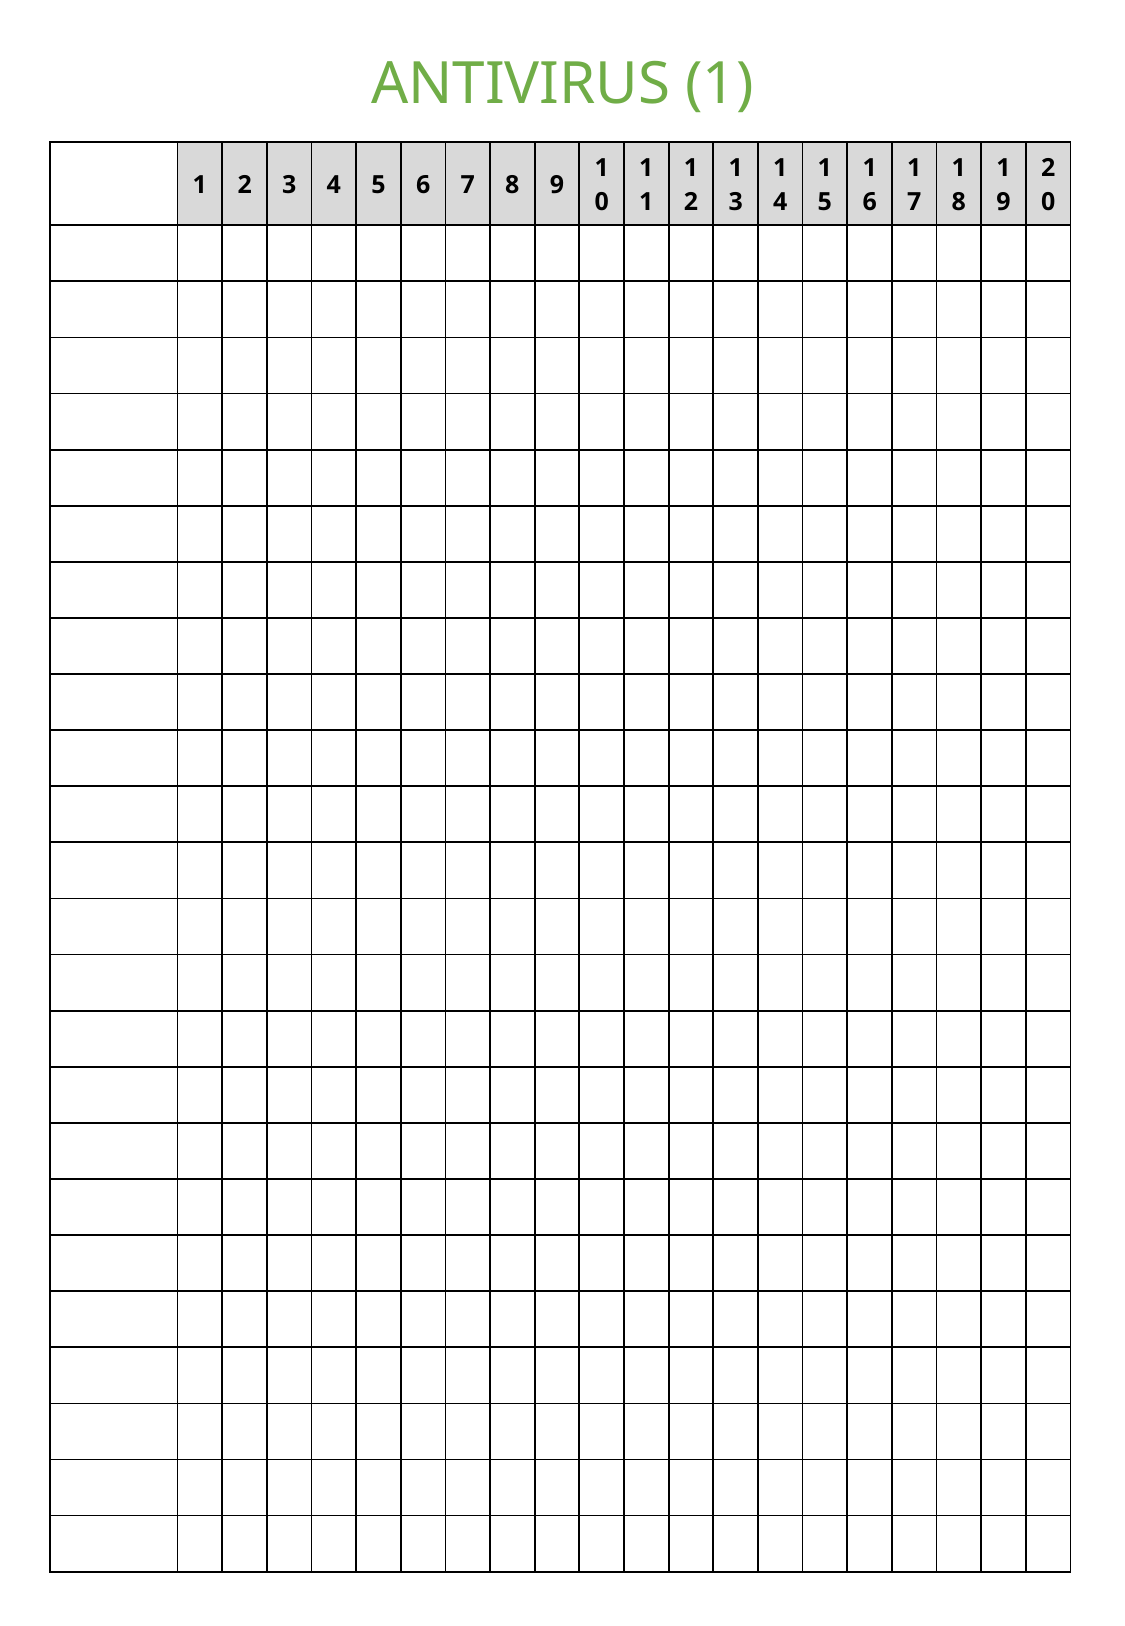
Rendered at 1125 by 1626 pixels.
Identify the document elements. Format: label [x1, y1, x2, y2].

table_cell [178, 1292, 221, 1346]
table_cell [714, 338, 757, 393]
table_cell [982, 1516, 1025, 1571]
table_cell [223, 619, 266, 673]
table_header [982, 143, 1025, 224]
table_cell [625, 899, 668, 954]
table_header [446, 143, 489, 224]
table_cell [491, 226, 534, 280]
table_cell [982, 1348, 1025, 1403]
table_cell [51, 1124, 177, 1178]
table_cell [178, 843, 221, 898]
table_cell [446, 1124, 489, 1178]
table_cell [312, 338, 355, 393]
table_cell [848, 1124, 891, 1178]
table_cell [491, 675, 534, 729]
table_cell [223, 1068, 266, 1122]
table_cell [1027, 563, 1070, 617]
table_cell [268, 563, 311, 617]
table_cell [491, 1404, 534, 1459]
table_cell [580, 675, 623, 729]
table_cell [937, 675, 980, 729]
table_cell [625, 394, 668, 449]
table_cell [937, 1012, 980, 1066]
table_cell [937, 787, 980, 841]
table_cell [223, 1460, 266, 1515]
table_cell [1027, 1348, 1070, 1403]
table_cell [1027, 1124, 1070, 1178]
table_cell [1027, 451, 1070, 505]
table_cell [402, 619, 445, 673]
table_cell [51, 1180, 177, 1234]
table_header [491, 143, 534, 224]
text_box [356, 37, 769, 123]
table_cell [759, 1124, 802, 1178]
table_cell [893, 394, 936, 449]
table_cell [536, 507, 578, 561]
table_cell [178, 1012, 221, 1066]
table_cell [625, 843, 668, 898]
table_cell [312, 1068, 355, 1122]
table_cell [937, 1460, 980, 1515]
table_cell [357, 1348, 400, 1403]
table_cell [893, 226, 936, 280]
table_cell [268, 1404, 311, 1459]
table_cell [848, 451, 891, 505]
table_cell [803, 1180, 846, 1234]
table_cell [982, 955, 1025, 1010]
table_cell [446, 451, 489, 505]
table_header [51, 143, 177, 224]
table_cell [446, 1460, 489, 1515]
table_cell [937, 1404, 980, 1459]
table_cell [446, 1404, 489, 1459]
table_cell [893, 1236, 936, 1290]
table_cell [402, 282, 445, 337]
table_header [223, 143, 266, 224]
table_cell [312, 1516, 355, 1571]
table_cell [759, 1236, 802, 1290]
table_header [625, 143, 668, 224]
table_cell [178, 563, 221, 617]
table_cell [670, 1236, 712, 1290]
table_cell [580, 282, 623, 337]
table_cell [848, 1404, 891, 1459]
table_cell [848, 899, 891, 954]
table_cell [491, 1292, 534, 1346]
table_header [178, 143, 221, 224]
table_cell [580, 1236, 623, 1290]
table_cell [446, 1292, 489, 1346]
table_cell [268, 899, 311, 954]
table_cell [937, 226, 980, 280]
table_cell [446, 787, 489, 841]
table_cell [670, 1460, 712, 1515]
table_cell [1027, 731, 1070, 785]
table_cell [446, 282, 489, 337]
table_cell [893, 563, 936, 617]
table_cell [402, 507, 445, 561]
table_cell [536, 1012, 578, 1066]
table_cell [402, 1068, 445, 1122]
table_cell [51, 843, 177, 898]
table_cell [982, 899, 1025, 954]
table_cell [803, 1068, 846, 1122]
table_cell [803, 1516, 846, 1571]
table_cell [178, 394, 221, 449]
table_cell [982, 507, 1025, 561]
table_cell [670, 899, 712, 954]
table_cell [357, 1068, 400, 1122]
table_cell [491, 1516, 534, 1571]
table_cell [848, 843, 891, 898]
table_cell [178, 675, 221, 729]
table_cell [982, 619, 1025, 673]
table_cell [848, 1180, 891, 1234]
table_cell [536, 282, 578, 337]
table_cell [580, 451, 623, 505]
table_cell [982, 1236, 1025, 1290]
table_cell [223, 955, 266, 1010]
table_cell [223, 394, 266, 449]
table_cell [893, 1012, 936, 1066]
table_cell [357, 731, 400, 785]
table_cell [223, 282, 266, 337]
table_cell [446, 338, 489, 393]
table_cell [357, 507, 400, 561]
table_cell [893, 1180, 936, 1234]
table_cell [714, 675, 757, 729]
table_cell [803, 731, 846, 785]
table_cell [51, 619, 177, 673]
table_cell [625, 563, 668, 617]
table_cell [268, 1460, 311, 1515]
table_cell [625, 1012, 668, 1066]
table_cell [268, 507, 311, 561]
table_cell [848, 226, 891, 280]
table_cell [803, 619, 846, 673]
table_cell [893, 451, 936, 505]
table_cell [268, 955, 311, 1010]
table_cell [446, 226, 489, 280]
table_cell [402, 563, 445, 617]
table_cell [848, 731, 891, 785]
table_cell [670, 226, 712, 280]
table_cell [937, 955, 980, 1010]
table_cell [580, 1124, 623, 1178]
table_cell [714, 226, 757, 280]
table_cell [1027, 1460, 1070, 1515]
table_cell [51, 563, 177, 617]
table_cell [759, 338, 802, 393]
table_cell [446, 1012, 489, 1066]
table_cell [312, 619, 355, 673]
table_cell [536, 675, 578, 729]
table_cell [223, 226, 266, 280]
table_cell [223, 1124, 266, 1178]
table_cell [536, 338, 578, 393]
table_cell [625, 1068, 668, 1122]
table_cell [937, 1124, 980, 1178]
table_cell [536, 899, 578, 954]
table_cell [51, 1068, 177, 1122]
table_cell [446, 955, 489, 1010]
table_cell [312, 843, 355, 898]
table_cell [759, 1404, 802, 1459]
table_cell [670, 1180, 712, 1234]
table_cell [714, 1516, 757, 1571]
table_cell [803, 507, 846, 561]
table_cell [446, 563, 489, 617]
table_cell [357, 1012, 400, 1066]
table_cell [268, 675, 311, 729]
table_cell [625, 338, 668, 393]
table_cell [178, 1180, 221, 1234]
table_cell [223, 787, 266, 841]
table_cell [536, 1516, 578, 1571]
table_cell [759, 1348, 802, 1403]
table_cell [312, 394, 355, 449]
table_cell [625, 282, 668, 337]
table_cell [51, 955, 177, 1010]
table_cell [51, 394, 177, 449]
table_cell [670, 1516, 712, 1571]
table_cell [714, 899, 757, 954]
table_cell [268, 1516, 311, 1571]
table_cell [803, 1124, 846, 1178]
table_cell [178, 1068, 221, 1122]
table_cell [51, 1460, 177, 1515]
table_cell [848, 1516, 891, 1571]
table_cell [982, 675, 1025, 729]
table_cell [223, 899, 266, 954]
table_cell [982, 1012, 1025, 1066]
table_cell [670, 394, 712, 449]
table_cell [312, 1460, 355, 1515]
table_cell [848, 787, 891, 841]
table_cell [670, 787, 712, 841]
table_cell [848, 955, 891, 1010]
table_cell [446, 619, 489, 673]
table_cell [893, 1516, 936, 1571]
table_cell [402, 1012, 445, 1066]
table_header [759, 143, 802, 224]
table_cell [536, 451, 578, 505]
table_cell [714, 1124, 757, 1178]
table_cell [51, 899, 177, 954]
table_cell [1027, 955, 1070, 1010]
table_cell [580, 899, 623, 954]
table_cell [670, 955, 712, 1010]
table_cell [714, 1236, 757, 1290]
table_cell [402, 899, 445, 954]
table_cell [982, 1460, 1025, 1515]
table_cell [51, 1516, 177, 1571]
table_cell [268, 1068, 311, 1122]
table_cell [937, 1180, 980, 1234]
table_cell [625, 1348, 668, 1403]
table_cell [178, 731, 221, 785]
table_cell [848, 563, 891, 617]
table_cell [536, 1180, 578, 1234]
table_cell [893, 843, 936, 898]
table_cell [536, 394, 578, 449]
table_cell [670, 675, 712, 729]
table_cell [178, 899, 221, 954]
table_cell [402, 338, 445, 393]
table_cell [893, 619, 936, 673]
table_cell [491, 619, 534, 673]
table_cell [848, 507, 891, 561]
table_cell [625, 1124, 668, 1178]
table_cell [491, 1068, 534, 1122]
table_cell [670, 282, 712, 337]
table_cell [670, 563, 712, 617]
table_cell [491, 1180, 534, 1234]
table_cell [402, 1348, 445, 1403]
table_cell [893, 1124, 936, 1178]
table_cell [625, 507, 668, 561]
table_cell [803, 1460, 846, 1515]
table_cell [580, 619, 623, 673]
table_cell [893, 338, 936, 393]
table_cell [714, 955, 757, 1010]
table_cell [759, 1516, 802, 1571]
table_cell [982, 1292, 1025, 1346]
table_cell [1027, 787, 1070, 841]
table_cell [268, 338, 311, 393]
table_cell [178, 1460, 221, 1515]
table_cell [893, 507, 936, 561]
table_cell [268, 226, 311, 280]
table_cell [893, 1292, 936, 1346]
table_cell [536, 1292, 578, 1346]
table_cell [536, 1068, 578, 1122]
table_cell [670, 1068, 712, 1122]
table_cell [491, 787, 534, 841]
table_cell [1027, 1236, 1070, 1290]
table_cell [357, 787, 400, 841]
table_cell [759, 394, 802, 449]
table_cell [312, 451, 355, 505]
table_cell [491, 899, 534, 954]
table_cell [536, 563, 578, 617]
table_cell [536, 843, 578, 898]
table_cell [937, 338, 980, 393]
table_cell [223, 1292, 266, 1346]
table_cell [446, 507, 489, 561]
table_cell [446, 731, 489, 785]
table_cell [759, 1292, 802, 1346]
table_cell [51, 507, 177, 561]
table_cell [580, 394, 623, 449]
table_cell [178, 282, 221, 337]
table_cell [670, 1012, 712, 1066]
table_cell [268, 1012, 311, 1066]
table_cell [714, 282, 757, 337]
table_cell [714, 619, 757, 673]
table_cell [357, 1292, 400, 1346]
table_cell [312, 1292, 355, 1346]
table_cell [580, 843, 623, 898]
table_cell [402, 1180, 445, 1234]
table_cell [491, 843, 534, 898]
table_cell [446, 1068, 489, 1122]
table_cell [1027, 394, 1070, 449]
table_cell [402, 451, 445, 505]
table_cell [312, 1404, 355, 1459]
table_cell [625, 1292, 668, 1346]
table_cell [51, 338, 177, 393]
table_cell [893, 675, 936, 729]
table_cell [178, 1516, 221, 1571]
table_header [402, 143, 445, 224]
table_cell [803, 1404, 846, 1459]
table_cell [625, 1460, 668, 1515]
table_cell [51, 226, 177, 280]
table_cell [268, 787, 311, 841]
table_cell [893, 282, 936, 337]
table_cell [982, 1124, 1025, 1178]
table_cell [223, 675, 266, 729]
table_cell [848, 394, 891, 449]
table_cell [178, 619, 221, 673]
table_cell [536, 1460, 578, 1515]
table_cell [491, 563, 534, 617]
table_cell [51, 787, 177, 841]
table_cell [446, 675, 489, 729]
table_cell [714, 563, 757, 617]
table_cell [178, 507, 221, 561]
table_cell [312, 1348, 355, 1403]
table_cell [580, 226, 623, 280]
table_cell [1027, 1012, 1070, 1066]
table_cell [1027, 507, 1070, 561]
table_cell [402, 1516, 445, 1571]
table_cell [402, 1124, 445, 1178]
table_cell [178, 1348, 221, 1403]
table_cell [893, 1404, 936, 1459]
table_cell [51, 1292, 177, 1346]
table_cell [625, 451, 668, 505]
table_cell [1027, 282, 1070, 337]
table_header [357, 143, 400, 224]
table_cell [580, 731, 623, 785]
table_cell [714, 731, 757, 785]
table_header [803, 143, 846, 224]
table_cell [580, 1460, 623, 1515]
table_cell [580, 338, 623, 393]
table_cell [312, 282, 355, 337]
table_cell [51, 1012, 177, 1066]
table_cell [536, 787, 578, 841]
table_cell [402, 226, 445, 280]
table_cell [580, 787, 623, 841]
table_cell [491, 394, 534, 449]
table_cell [357, 338, 400, 393]
table_cell [937, 1516, 980, 1571]
table_header [714, 143, 757, 224]
table_cell [893, 955, 936, 1010]
table_cell [178, 338, 221, 393]
table_cell [357, 226, 400, 280]
table_cell [446, 394, 489, 449]
table_cell [580, 1180, 623, 1234]
table_cell [178, 955, 221, 1010]
table_cell [536, 619, 578, 673]
table_cell [803, 843, 846, 898]
table_cell [268, 451, 311, 505]
table_cell [268, 843, 311, 898]
table_cell [982, 394, 1025, 449]
table_cell [357, 619, 400, 673]
table_cell [714, 507, 757, 561]
table_cell [670, 451, 712, 505]
table_cell [491, 451, 534, 505]
table_cell [1027, 675, 1070, 729]
table_cell [714, 1068, 757, 1122]
table_cell [848, 338, 891, 393]
table_cell [357, 899, 400, 954]
table_cell [491, 507, 534, 561]
table_cell [536, 1236, 578, 1290]
table_cell [1027, 1404, 1070, 1459]
table_cell [670, 507, 712, 561]
table_cell [312, 563, 355, 617]
table_cell [759, 1460, 802, 1515]
table_cell [268, 1236, 311, 1290]
table_cell [312, 787, 355, 841]
table_cell [759, 899, 802, 954]
table_cell [759, 787, 802, 841]
table_cell [357, 282, 400, 337]
table_cell [848, 282, 891, 337]
table_cell [803, 1292, 846, 1346]
table_cell [759, 955, 802, 1010]
table_cell [491, 731, 534, 785]
table_header [670, 143, 712, 224]
table_cell [803, 226, 846, 280]
table_cell [1027, 899, 1070, 954]
table_cell [625, 1404, 668, 1459]
table_cell [848, 1348, 891, 1403]
table_cell [491, 1460, 534, 1515]
table_cell [625, 1236, 668, 1290]
table_cell [446, 1236, 489, 1290]
table_cell [759, 731, 802, 785]
table_cell [803, 787, 846, 841]
table_cell [848, 619, 891, 673]
table_cell [848, 1068, 891, 1122]
table_cell [1027, 1180, 1070, 1234]
table_cell [759, 282, 802, 337]
table_cell [937, 619, 980, 673]
table_cell [937, 1068, 980, 1122]
table_cell [670, 1404, 712, 1459]
table_cell [402, 955, 445, 1010]
table_header [893, 143, 936, 224]
table_cell [982, 451, 1025, 505]
table_cell [1027, 1068, 1070, 1122]
table_cell [803, 563, 846, 617]
table_cell [223, 338, 266, 393]
table_cell [446, 899, 489, 954]
table_cell [536, 226, 578, 280]
table_cell [357, 955, 400, 1010]
table_cell [982, 787, 1025, 841]
table_cell [223, 1348, 266, 1403]
table_cell [803, 1236, 846, 1290]
table_cell [1027, 338, 1070, 393]
table_cell [312, 1012, 355, 1066]
table_cell [803, 451, 846, 505]
table_cell [580, 507, 623, 561]
table_cell [446, 1180, 489, 1234]
table_cell [803, 1012, 846, 1066]
table_cell [580, 563, 623, 617]
table_cell [714, 1404, 757, 1459]
table_cell [178, 1236, 221, 1290]
table_cell [893, 1460, 936, 1515]
table_cell [625, 1180, 668, 1234]
table_cell [937, 282, 980, 337]
table_cell [848, 1292, 891, 1346]
table_cell [580, 1404, 623, 1459]
table_cell [937, 1292, 980, 1346]
table_cell [580, 1068, 623, 1122]
table_cell [714, 1180, 757, 1234]
table_cell [848, 675, 891, 729]
table_cell [491, 1012, 534, 1066]
table_cell [536, 1404, 578, 1459]
table_cell [402, 843, 445, 898]
table_cell [625, 675, 668, 729]
table_cell [268, 1180, 311, 1234]
table_cell [402, 1460, 445, 1515]
table_cell [670, 338, 712, 393]
table_cell [178, 787, 221, 841]
table_cell [223, 507, 266, 561]
table_cell [402, 787, 445, 841]
table_cell [312, 507, 355, 561]
table_cell [51, 675, 177, 729]
table_cell [625, 619, 668, 673]
table_cell [759, 619, 802, 673]
table_cell [312, 955, 355, 1010]
table_header [848, 143, 891, 224]
table_cell [491, 1348, 534, 1403]
table_cell [446, 843, 489, 898]
table_cell [51, 731, 177, 785]
table_cell [402, 1236, 445, 1290]
table_cell [714, 451, 757, 505]
table_cell [312, 731, 355, 785]
table_cell [893, 1348, 936, 1403]
table_cell [937, 507, 980, 561]
table_cell [357, 394, 400, 449]
table_cell [759, 563, 802, 617]
table_cell [714, 1012, 757, 1066]
table_cell [759, 843, 802, 898]
table_cell [803, 394, 846, 449]
table_cell [178, 451, 221, 505]
table_cell [803, 338, 846, 393]
table_cell [625, 787, 668, 841]
table_cell [223, 731, 266, 785]
table_cell [178, 1124, 221, 1178]
table_cell [670, 619, 712, 673]
table_cell [446, 1516, 489, 1571]
table_cell [223, 1012, 266, 1066]
table_cell [536, 1124, 578, 1178]
table_cell [893, 731, 936, 785]
table_cell [491, 338, 534, 393]
table_cell [178, 1404, 221, 1459]
table_cell [982, 338, 1025, 393]
table_cell [1027, 1292, 1070, 1346]
table_cell [536, 731, 578, 785]
table_cell [803, 955, 846, 1010]
table_cell [1027, 843, 1070, 898]
table_cell [982, 226, 1025, 280]
table_cell [312, 1180, 355, 1234]
table_cell [893, 899, 936, 954]
table_cell [357, 1236, 400, 1290]
table_cell [670, 1348, 712, 1403]
table_cell [937, 899, 980, 954]
table_cell [893, 1068, 936, 1122]
table_cell [714, 1348, 757, 1403]
table_cell [937, 1348, 980, 1403]
table_cell [937, 731, 980, 785]
table_cell [357, 675, 400, 729]
table_cell [580, 1292, 623, 1346]
table_cell [803, 1348, 846, 1403]
table_cell [312, 1124, 355, 1178]
table_cell [759, 451, 802, 505]
table_cell [580, 1348, 623, 1403]
table_cell [51, 1348, 177, 1403]
table_cell [357, 1404, 400, 1459]
table_cell [580, 1012, 623, 1066]
table_cell [402, 731, 445, 785]
table_cell [357, 1516, 400, 1571]
table_cell [982, 282, 1025, 337]
table_cell [580, 1516, 623, 1571]
table_cell [670, 843, 712, 898]
table_cell [803, 899, 846, 954]
table_cell [491, 1236, 534, 1290]
table_cell [1027, 1516, 1070, 1571]
table_cell [402, 1404, 445, 1459]
table_cell [937, 563, 980, 617]
table_cell [357, 451, 400, 505]
table_cell [848, 1236, 891, 1290]
table_cell [714, 787, 757, 841]
table_cell [759, 226, 802, 280]
table_cell [312, 675, 355, 729]
table_cell [625, 1516, 668, 1571]
table_cell [178, 226, 221, 280]
table_cell [223, 843, 266, 898]
table_cell [625, 955, 668, 1010]
table_cell [982, 1404, 1025, 1459]
table_cell [982, 1180, 1025, 1234]
table_cell [580, 955, 623, 1010]
table_cell [714, 1292, 757, 1346]
table_cell [625, 226, 668, 280]
table_cell [759, 507, 802, 561]
table_cell [759, 1068, 802, 1122]
table_cell [937, 1236, 980, 1290]
table_cell [312, 1236, 355, 1290]
table_cell [714, 394, 757, 449]
table_cell [803, 282, 846, 337]
table_cell [625, 731, 668, 785]
table_cell [491, 1124, 534, 1178]
table_cell [51, 451, 177, 505]
table_cell [446, 1348, 489, 1403]
table_cell [759, 1012, 802, 1066]
table_cell [51, 1404, 177, 1459]
table_cell [491, 955, 534, 1010]
table_cell [1027, 619, 1070, 673]
table_header [937, 143, 980, 224]
table_cell [268, 1124, 311, 1178]
table_cell [268, 282, 311, 337]
table_cell [848, 1460, 891, 1515]
table_cell [357, 843, 400, 898]
table_cell [223, 1404, 266, 1459]
table_cell [223, 563, 266, 617]
table_cell [357, 1180, 400, 1234]
table_header [536, 143, 578, 224]
table_header [580, 143, 623, 224]
table_cell [312, 899, 355, 954]
table_cell [714, 843, 757, 898]
table_cell [759, 1180, 802, 1234]
table_cell [312, 226, 355, 280]
table_cell [803, 675, 846, 729]
table_cell [982, 843, 1025, 898]
table_cell [268, 731, 311, 785]
table_cell [223, 1516, 266, 1571]
table_cell [536, 1348, 578, 1403]
table_cell [223, 1236, 266, 1290]
table_header [1027, 143, 1070, 224]
table_cell [268, 394, 311, 449]
table_cell [937, 451, 980, 505]
table_cell [1027, 226, 1070, 280]
table_cell [982, 563, 1025, 617]
table_cell [51, 282, 177, 337]
table_cell [402, 675, 445, 729]
table_header [312, 143, 355, 224]
table_cell [223, 451, 266, 505]
table_cell [670, 731, 712, 785]
table_cell [51, 1236, 177, 1290]
table_cell [670, 1124, 712, 1178]
table_cell [937, 394, 980, 449]
table_cell [402, 394, 445, 449]
table_cell [714, 1460, 757, 1515]
table_cell [268, 1348, 311, 1403]
table_cell [357, 1124, 400, 1178]
table_cell [268, 1292, 311, 1346]
table_cell [848, 1012, 891, 1066]
table_cell [670, 1292, 712, 1346]
table_cell [937, 843, 980, 898]
table_cell [402, 1292, 445, 1346]
table_cell [268, 619, 311, 673]
table_cell [223, 1180, 266, 1234]
table_cell [982, 1068, 1025, 1122]
table_cell [357, 563, 400, 617]
table_cell [893, 787, 936, 841]
table_cell [536, 955, 578, 1010]
table_cell [982, 731, 1025, 785]
table_cell [357, 1460, 400, 1515]
table_header [268, 143, 311, 224]
table_cell [491, 282, 534, 337]
table_cell [759, 675, 802, 729]
